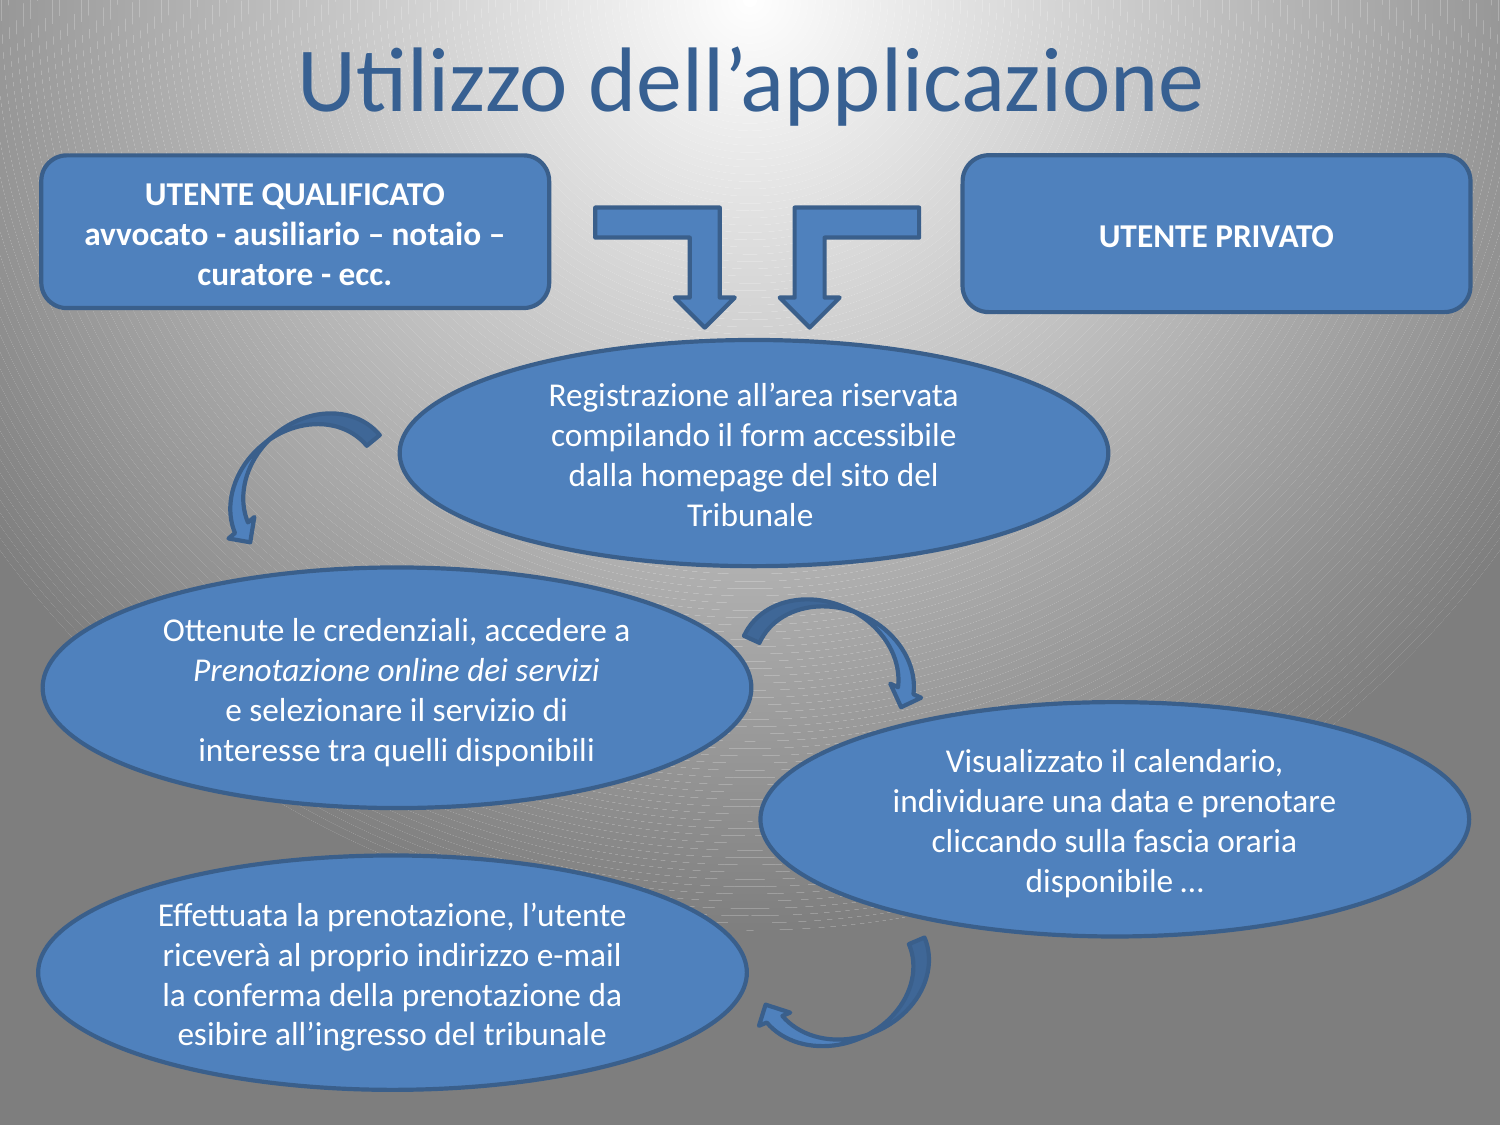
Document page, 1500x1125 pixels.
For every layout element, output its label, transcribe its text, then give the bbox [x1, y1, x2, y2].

text_box Registrazione all’area riservata compilando il form accessibile dalla homepage del sito del Tribunale [397, 337, 1111, 569]
text_box [742, 597, 924, 710]
text_box [226, 411, 382, 545]
text_box Ottenute le credenziali, accedere a Prenotazione online dei servizi e selezionare il servizio di interesse tra quelli disponibili [40, 565, 754, 811]
text_box Utente Privato [960, 153, 1473, 315]
text_box Utente Qualificato avvocato - ausiliario – notaio – curatore - ecc. [39, 153, 552, 311]
text_box [777, 205, 922, 330]
text_box [756, 935, 932, 1049]
text_box Visualizzato il calendario, individuare una data e prenotare cliccando sulla fascia oraria disponibile … [758, 700, 1472, 939]
title Utilizzo dell’applicazione [76, 0, 1427, 149]
text_box Effettuata la prenotazione, l’utente riceverà al proprio indirizzo e-mail la conferma della prenotazione da esibire all’ingresso del tribunale [36, 853, 749, 1092]
text_box [593, 205, 737, 330]
